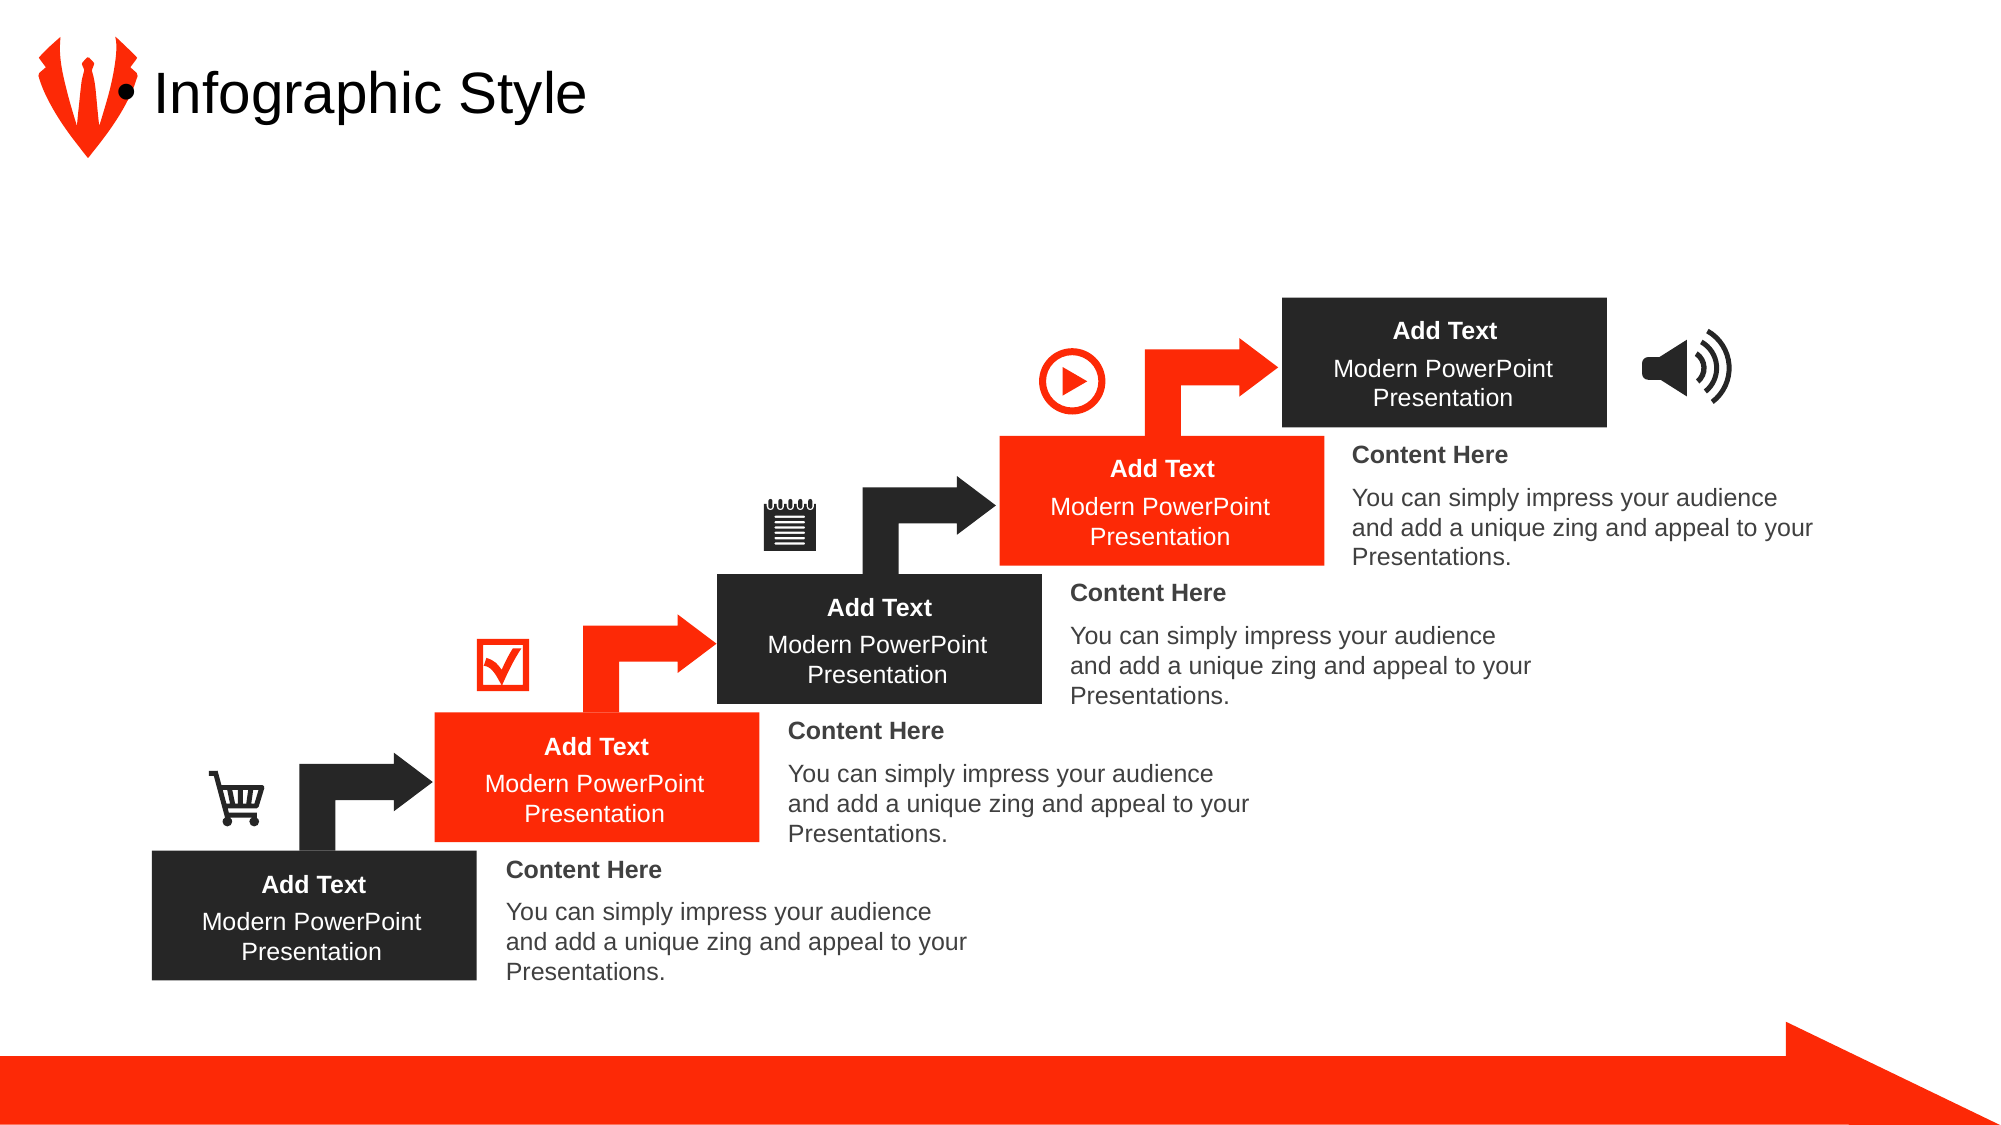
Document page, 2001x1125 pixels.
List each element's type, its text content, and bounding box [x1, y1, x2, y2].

text_box [207, 769, 266, 828]
text_box [582, 612, 716, 714]
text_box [749, 583, 1011, 697]
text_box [184, 860, 446, 974]
text_box [1038, 347, 1107, 416]
text_box [1281, 297, 1608, 428]
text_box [1315, 306, 1577, 420]
text_box [762, 497, 817, 552]
text_box [861, 474, 998, 576]
text_box [716, 573, 1043, 705]
text_box [476, 638, 530, 692]
text_box [1704, 327, 1733, 406]
text_box [298, 750, 433, 852]
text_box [1055, 569, 1559, 718]
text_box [1032, 445, 1294, 559]
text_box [1337, 430, 1841, 580]
text_box [433, 711, 760, 843]
text_box [1698, 338, 1721, 395]
text_box [1693, 349, 1708, 386]
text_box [466, 722, 729, 836]
text_box [151, 850, 478, 982]
text_box [1143, 335, 1280, 438]
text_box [491, 845, 995, 995]
text_box [1641, 337, 1688, 399]
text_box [773, 707, 1277, 857]
text_box [999, 435, 1325, 567]
list Infographic Style [101, 55, 2000, 175]
